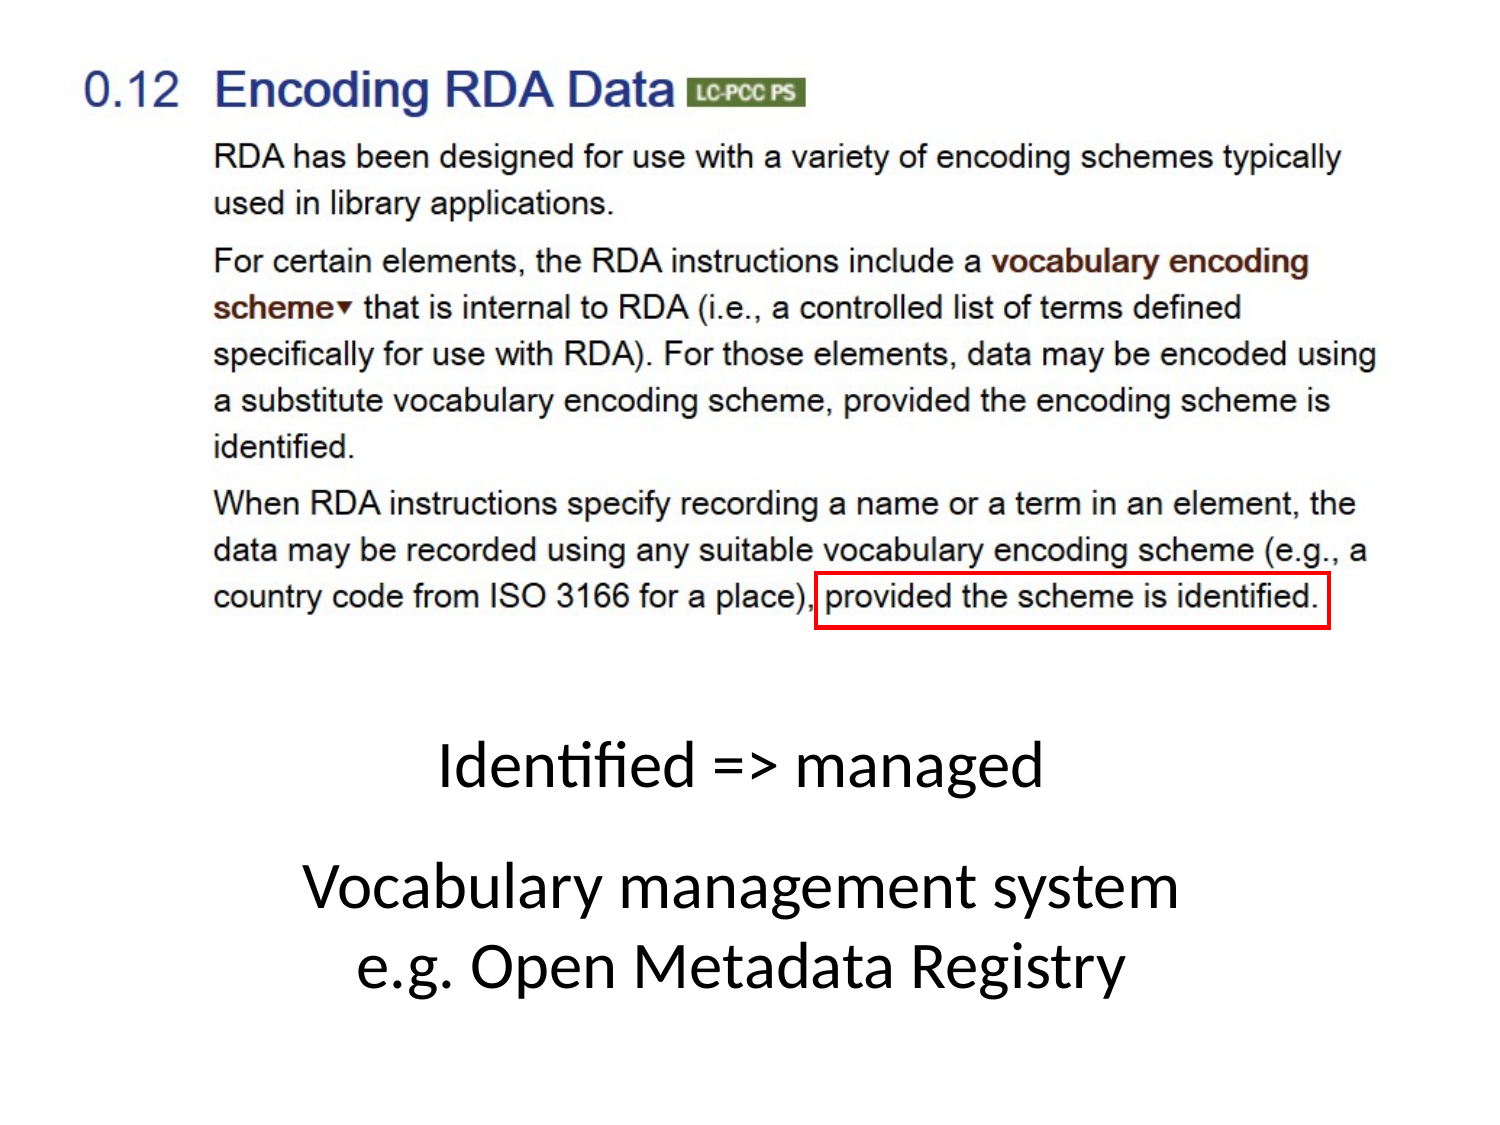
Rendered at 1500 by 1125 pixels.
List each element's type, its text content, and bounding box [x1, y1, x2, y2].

picture [70, 36, 1413, 628]
text_box Vocabulary management system e.g. Open Metadata Registry [287, 834, 1196, 1010]
text_box Identified => managed [422, 713, 1061, 809]
